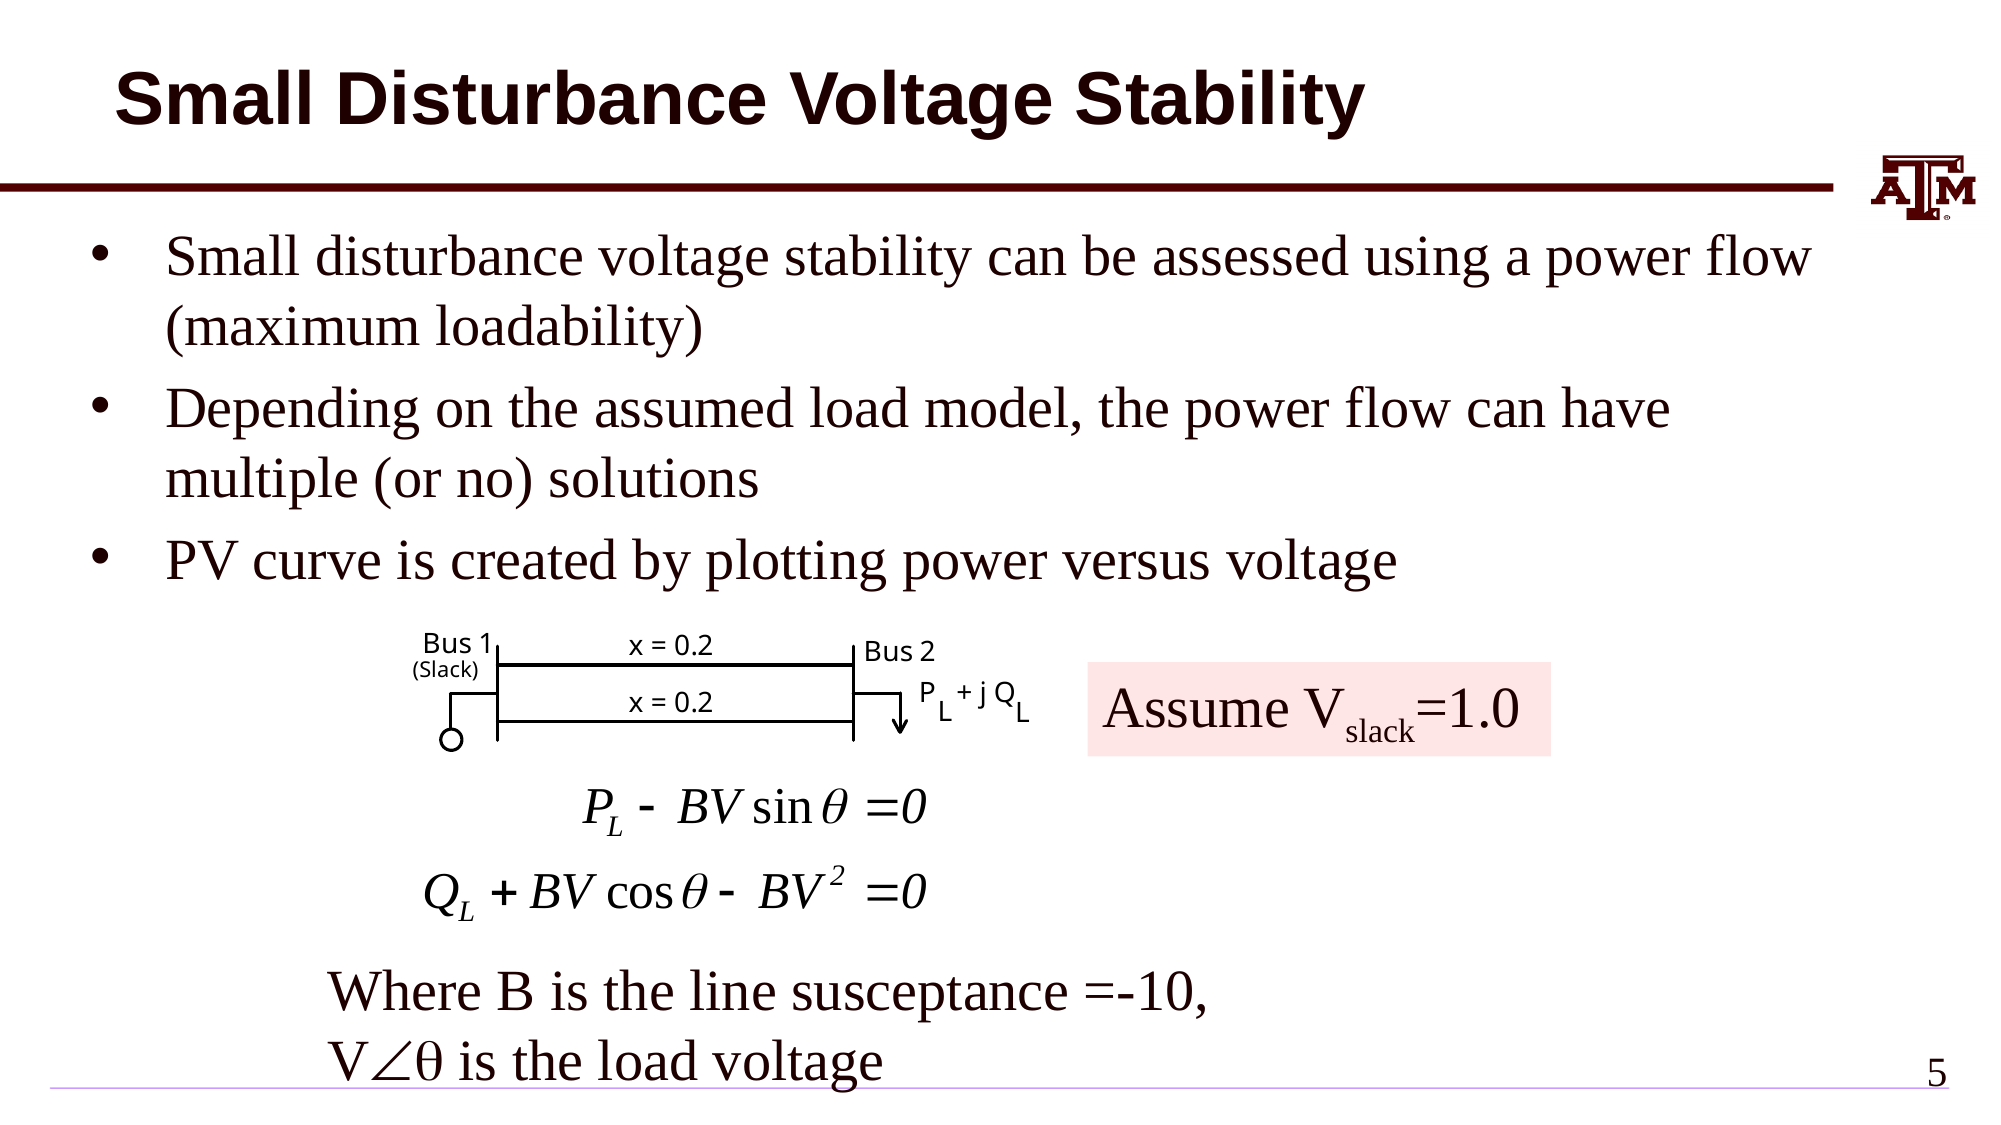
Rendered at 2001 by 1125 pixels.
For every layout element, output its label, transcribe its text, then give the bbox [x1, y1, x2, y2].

picture [412, 627, 1046, 773]
title Small Disturbance Voltage Stability [99, 12, 1934, 188]
text_box Where B is the line susceptance =-10, V is the load voltage [312, 944, 1248, 1100]
text_box Assume Vslack=1.0 [1087, 662, 1551, 757]
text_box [415, 774, 938, 935]
text_box 4 [1762, 1037, 1963, 1113]
list Small disturbance voltage stability can be assessed using a power flow (maximum loadability) Depending on the assumed load model, the power flow can have multiple (or no) solutions PV curve is created by plotting power versus voltage [74, 209, 1838, 823]
picture [1856, 137, 1990, 238]
